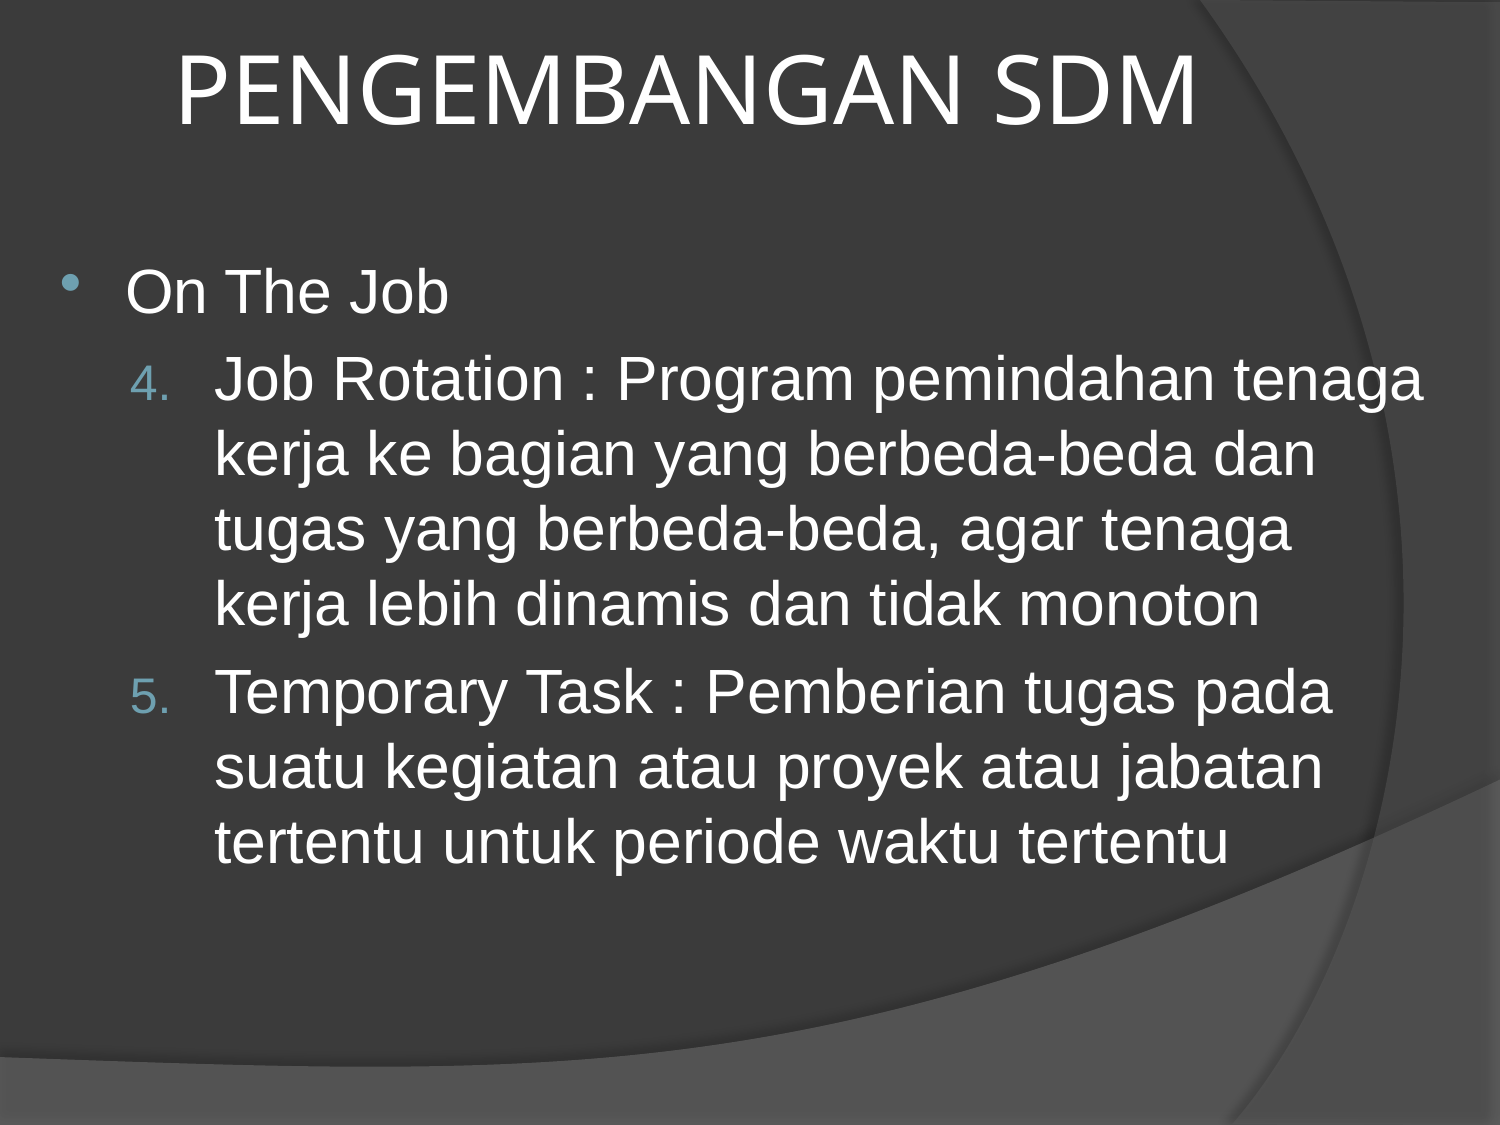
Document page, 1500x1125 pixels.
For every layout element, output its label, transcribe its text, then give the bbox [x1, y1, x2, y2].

title PENGEMBANGAN SDM [75, 0, 1300, 173]
list On The Job Job Rotation : Program pemindahan tenaga kerja ke bagian yang berbeda-beda dan tugas yang berbeda-beda, agar tenaga kerja lebih dinamis dan tidak monoton Temporary Task : Pemberian tugas pada suatu kegiatan atau proyek atau jabatan tertentu untuk periode waktu tertentu [41, 243, 1459, 1083]
